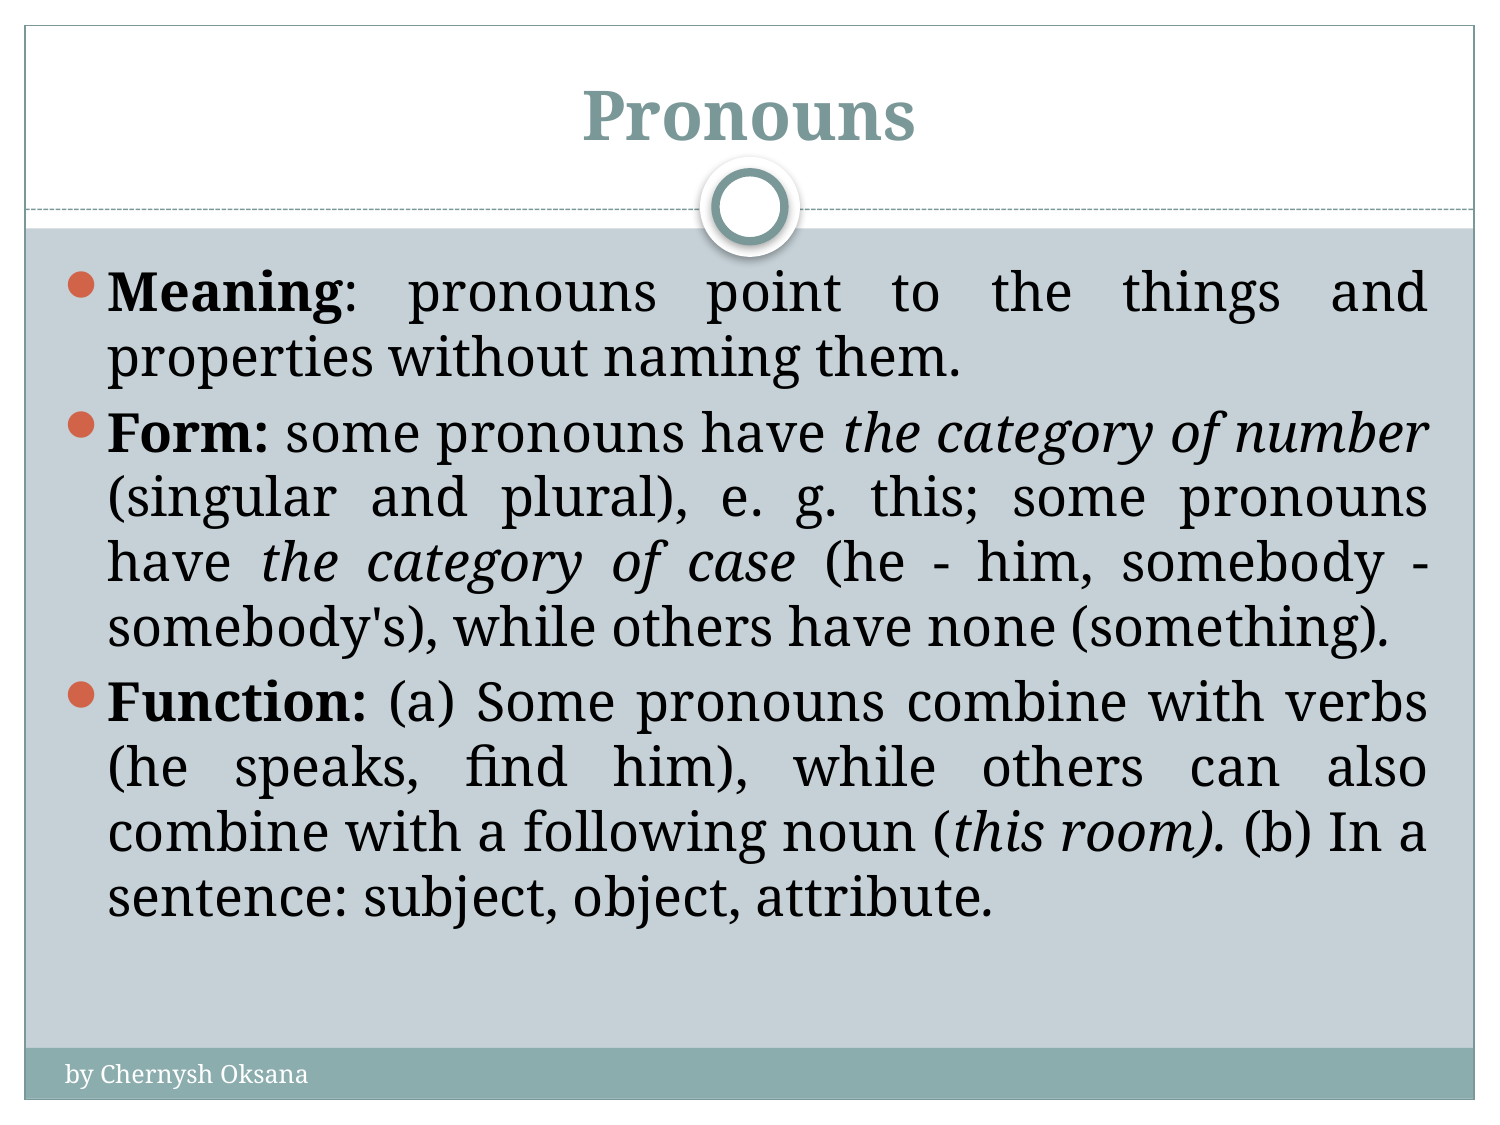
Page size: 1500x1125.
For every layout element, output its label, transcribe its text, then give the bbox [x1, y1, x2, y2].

list Meaning: pronouns point to the things and properties without naming them. Form: some pronouns have the category of number (singular and plural), e. g. this; some pronouns have the category of case (he - him, somebody - somebody's), while others have none (something). Function: (a) Some pronouns combine with verbs (he speaks, find him), while others can also combine with a following noun (this room). (b) In a sentence: subject, object, attribute. [49, 250, 1445, 1001]
footer by Chernysh Oksana [50, 1051, 638, 1112]
title Pronouns [49, 37, 1450, 162]
